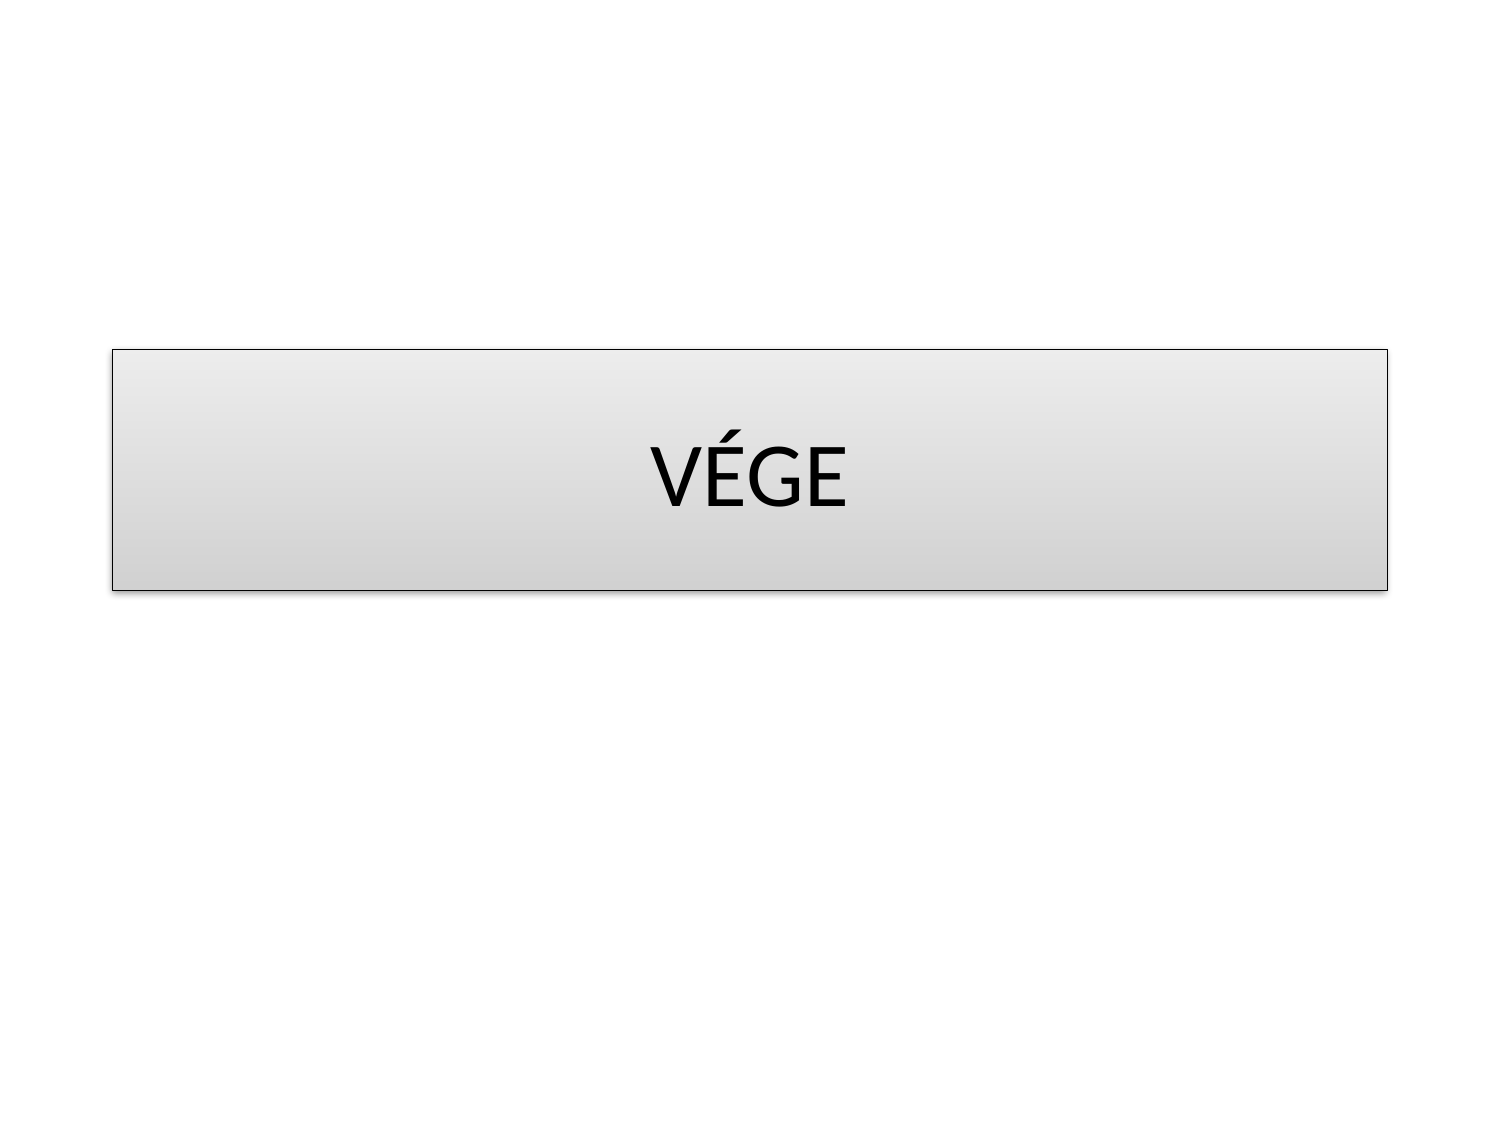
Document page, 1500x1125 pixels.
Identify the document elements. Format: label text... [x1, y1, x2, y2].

title VÉGE [112, 349, 1388, 591]
